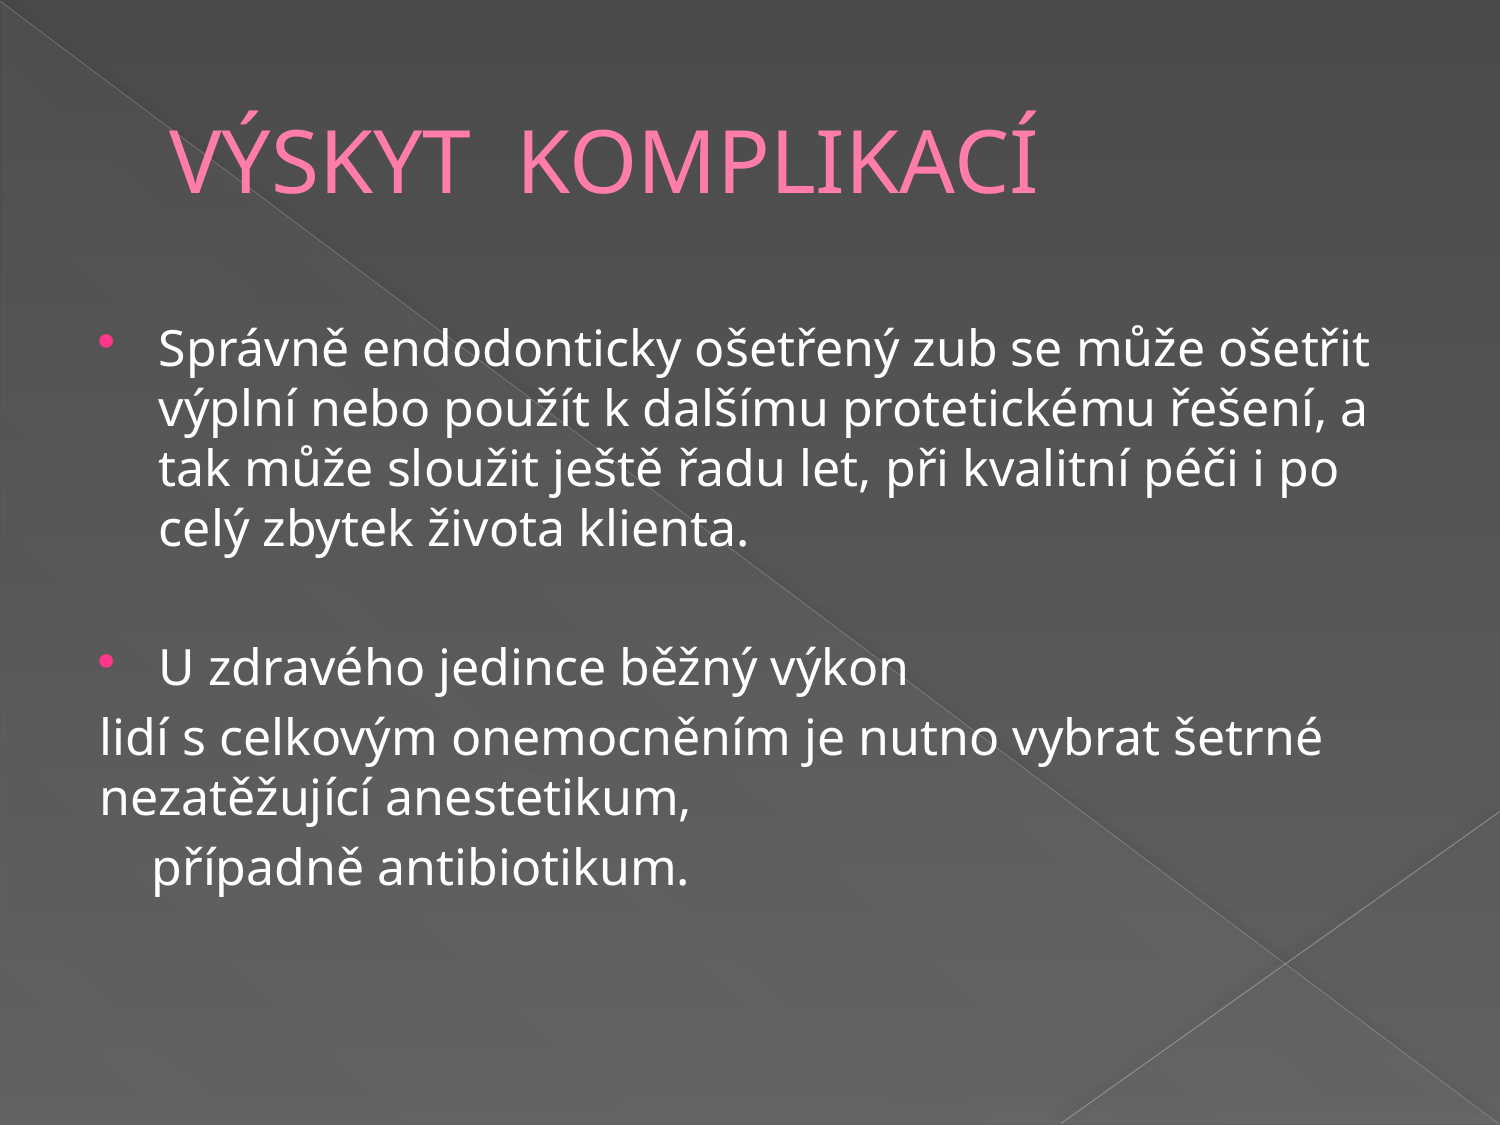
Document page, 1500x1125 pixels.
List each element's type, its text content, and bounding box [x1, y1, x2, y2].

title VÝSKYT KOMPLIKACÍ [75, 43, 1425, 274]
list Správně endodonticky ošetřený zub se může ošetřit výplní nebo použít k dalšímu protetickému řešení, a tak může sloužit ještě řadu let, při kvalitní péči i po celý zbytek života klienta. U zdravého jedince běžný výkon lidí s celkovým onemocněním je nutno vybrat šetrné nezatěžující anestetikum, případně antibiotikum. [75, 308, 1425, 1059]
